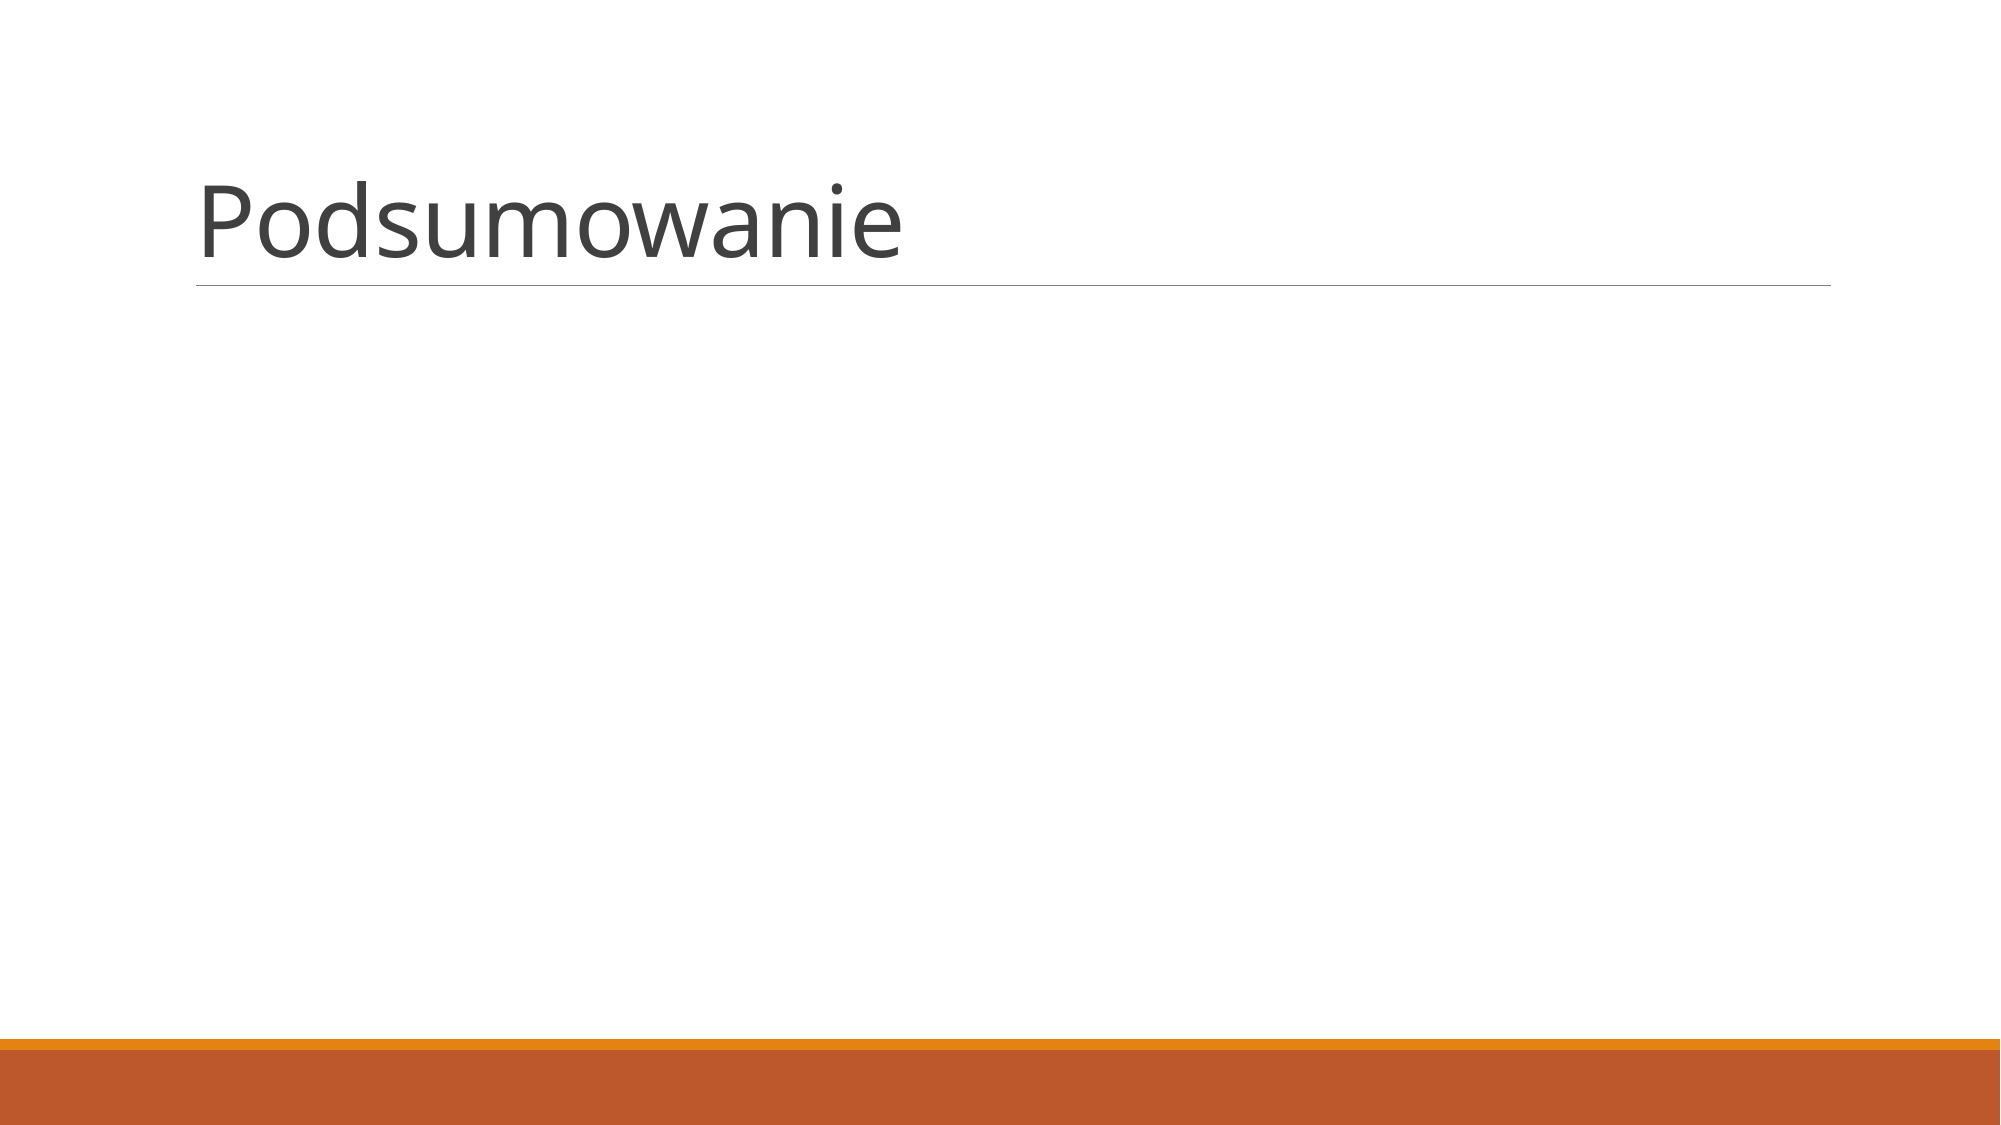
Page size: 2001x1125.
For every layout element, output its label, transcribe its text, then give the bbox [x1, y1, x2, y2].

title Podsumowanie [180, 47, 1830, 285]
